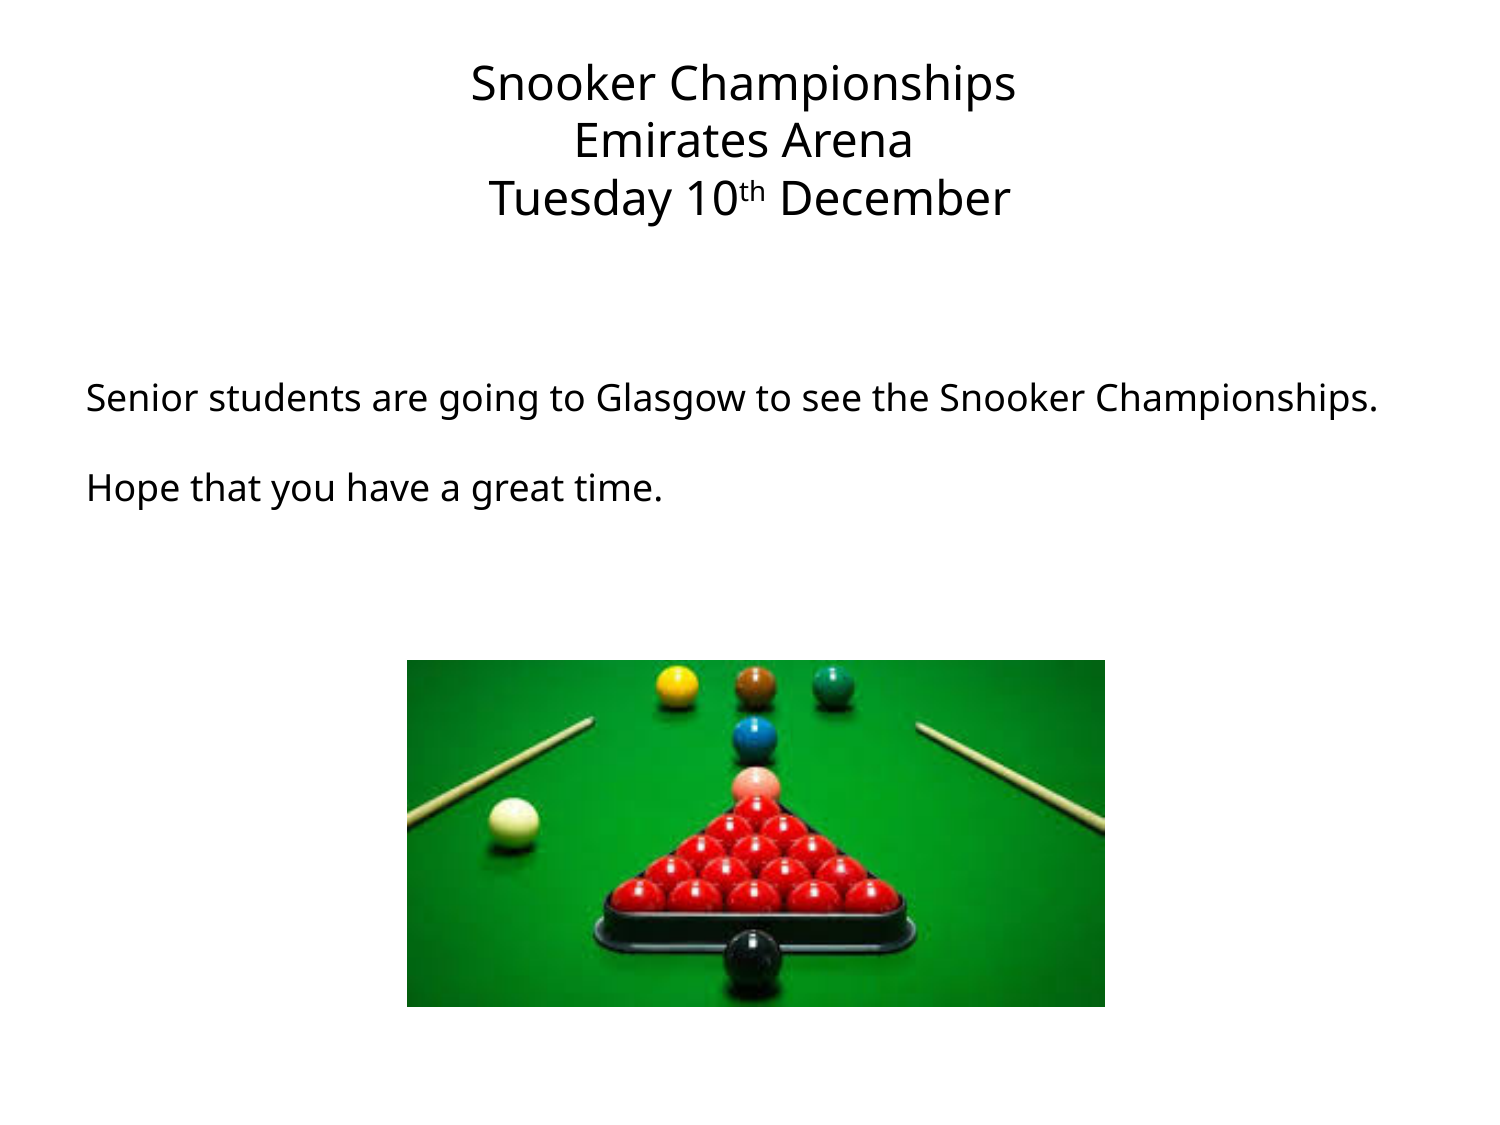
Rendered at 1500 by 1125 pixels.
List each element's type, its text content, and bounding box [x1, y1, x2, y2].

title Snooker Championships Emirates Arena Tuesday 10th December [75, 45, 1425, 233]
picture [407, 659, 1105, 1007]
text_box Senior students are going to Glasgow to see the Snooker Championships. Hope that you have a great time. [71, 366, 1395, 517]
